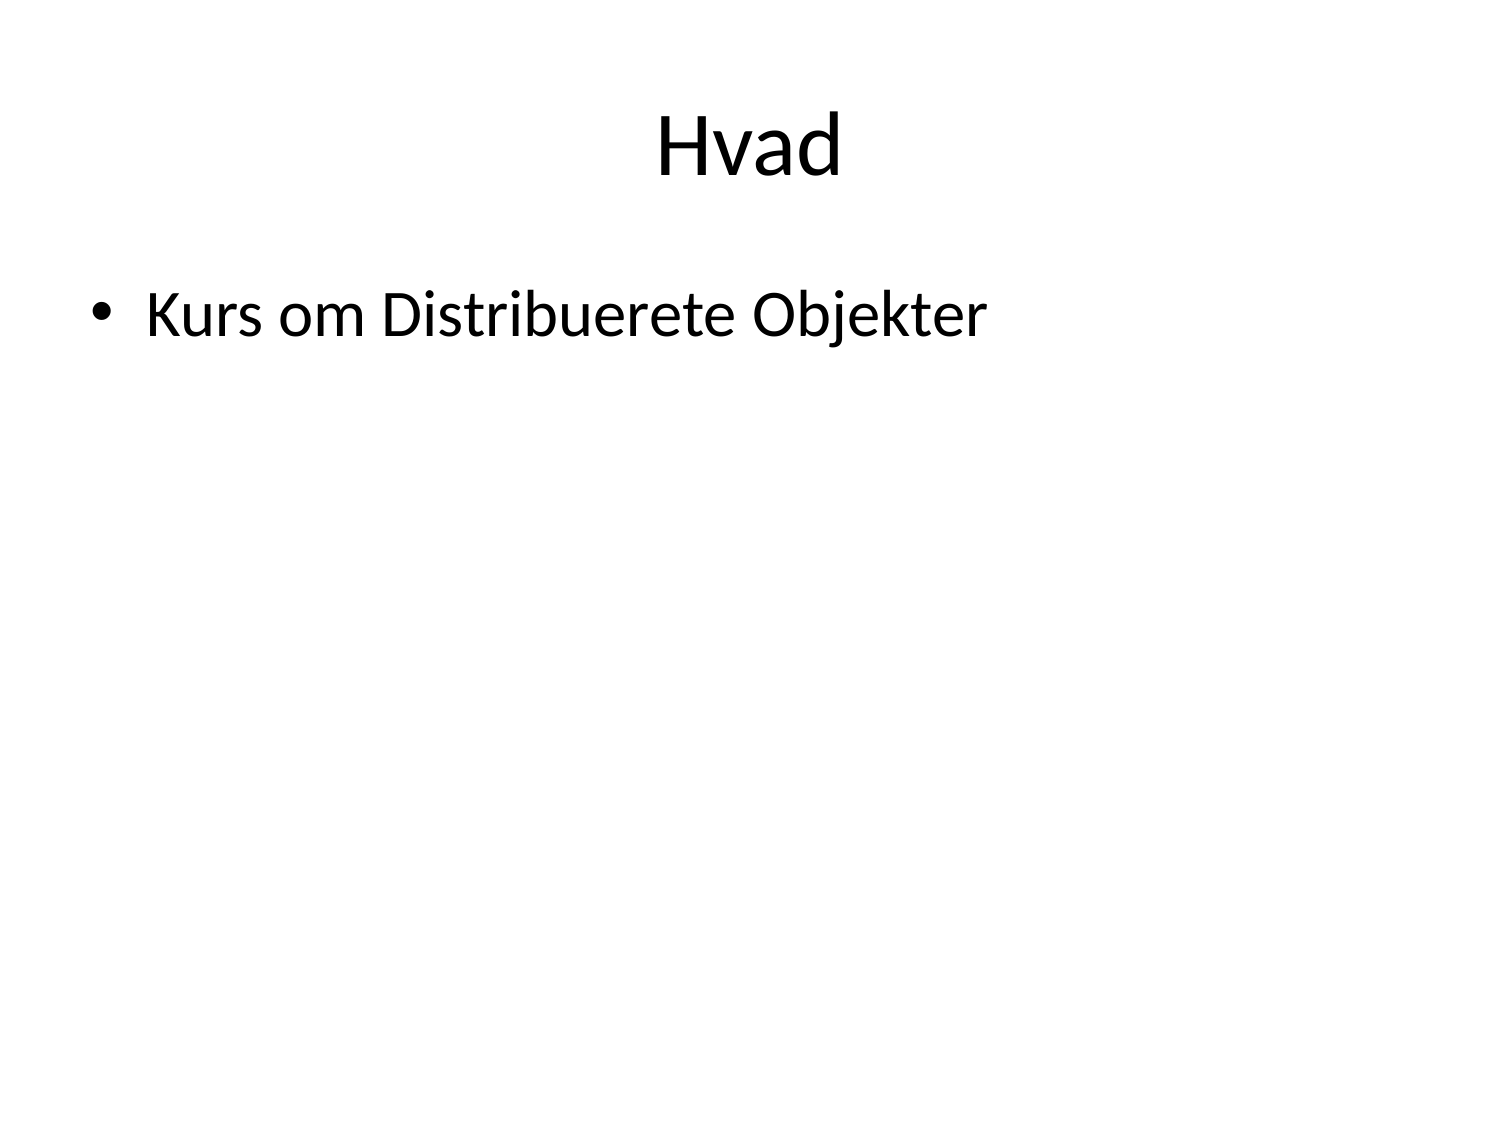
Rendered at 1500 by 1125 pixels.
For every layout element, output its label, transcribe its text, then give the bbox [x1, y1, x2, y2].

title Hvad [75, 45, 1425, 233]
list Kurs om Distribuerete Objekter [75, 262, 1425, 1005]
